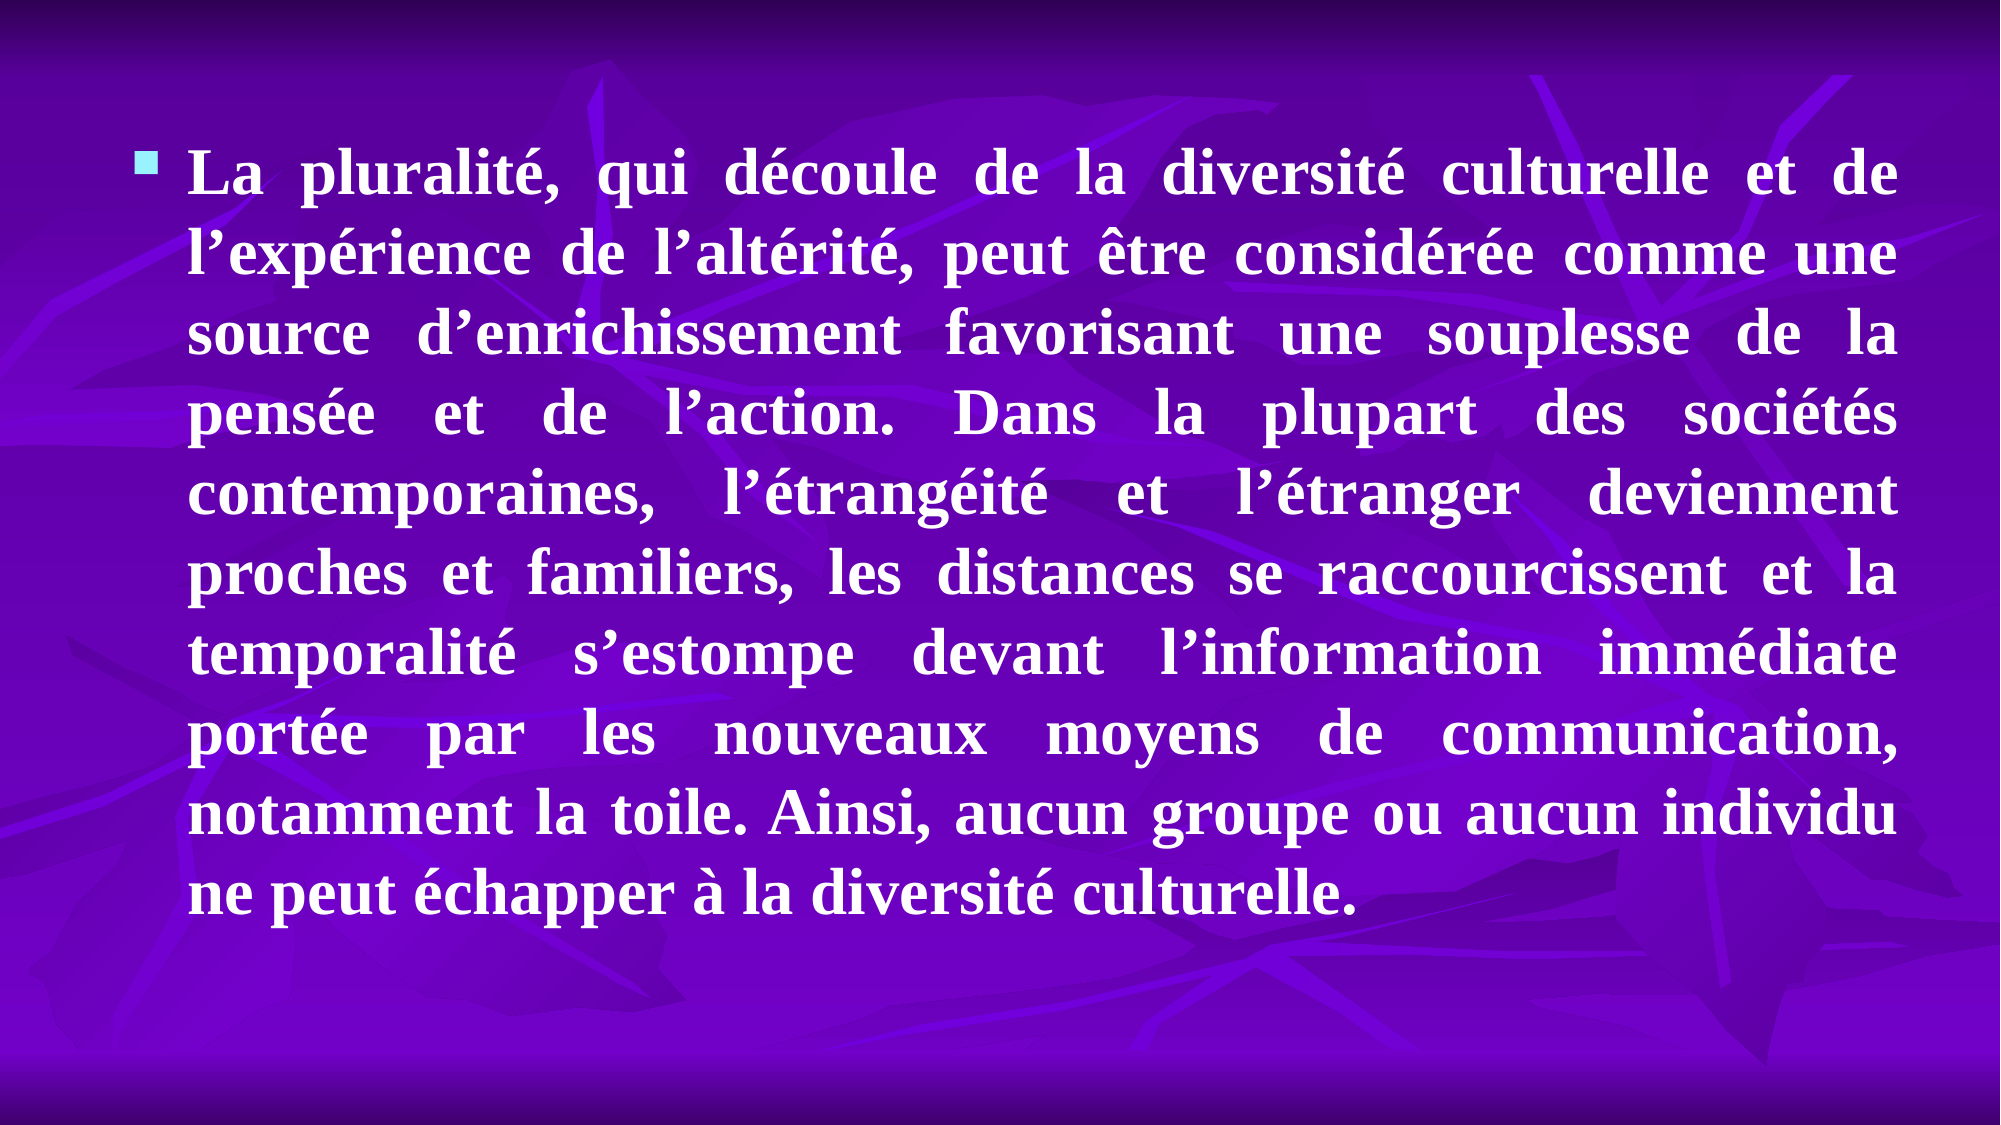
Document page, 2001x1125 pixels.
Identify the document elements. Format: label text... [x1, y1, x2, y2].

list La pluralité, qui découle de la diversité culturelle et de l’expérience de l’altérité, peut être considérée comme une source d’enrichissement favorisant une souplesse de la pensée et de l’action. Dans la plupart des sociétés contemporaines, l’étrangéité et l’étranger deviennent proches et familiers, les distances se raccourcissent et la temporalité s’estompe devant l’information immédiate portée par les nouveaux moyens de communication, notamment la toile. Ainsi, aucun groupe ou aucun individu ne peut échapper à la diversité culturelle. [115, 120, 1917, 865]
